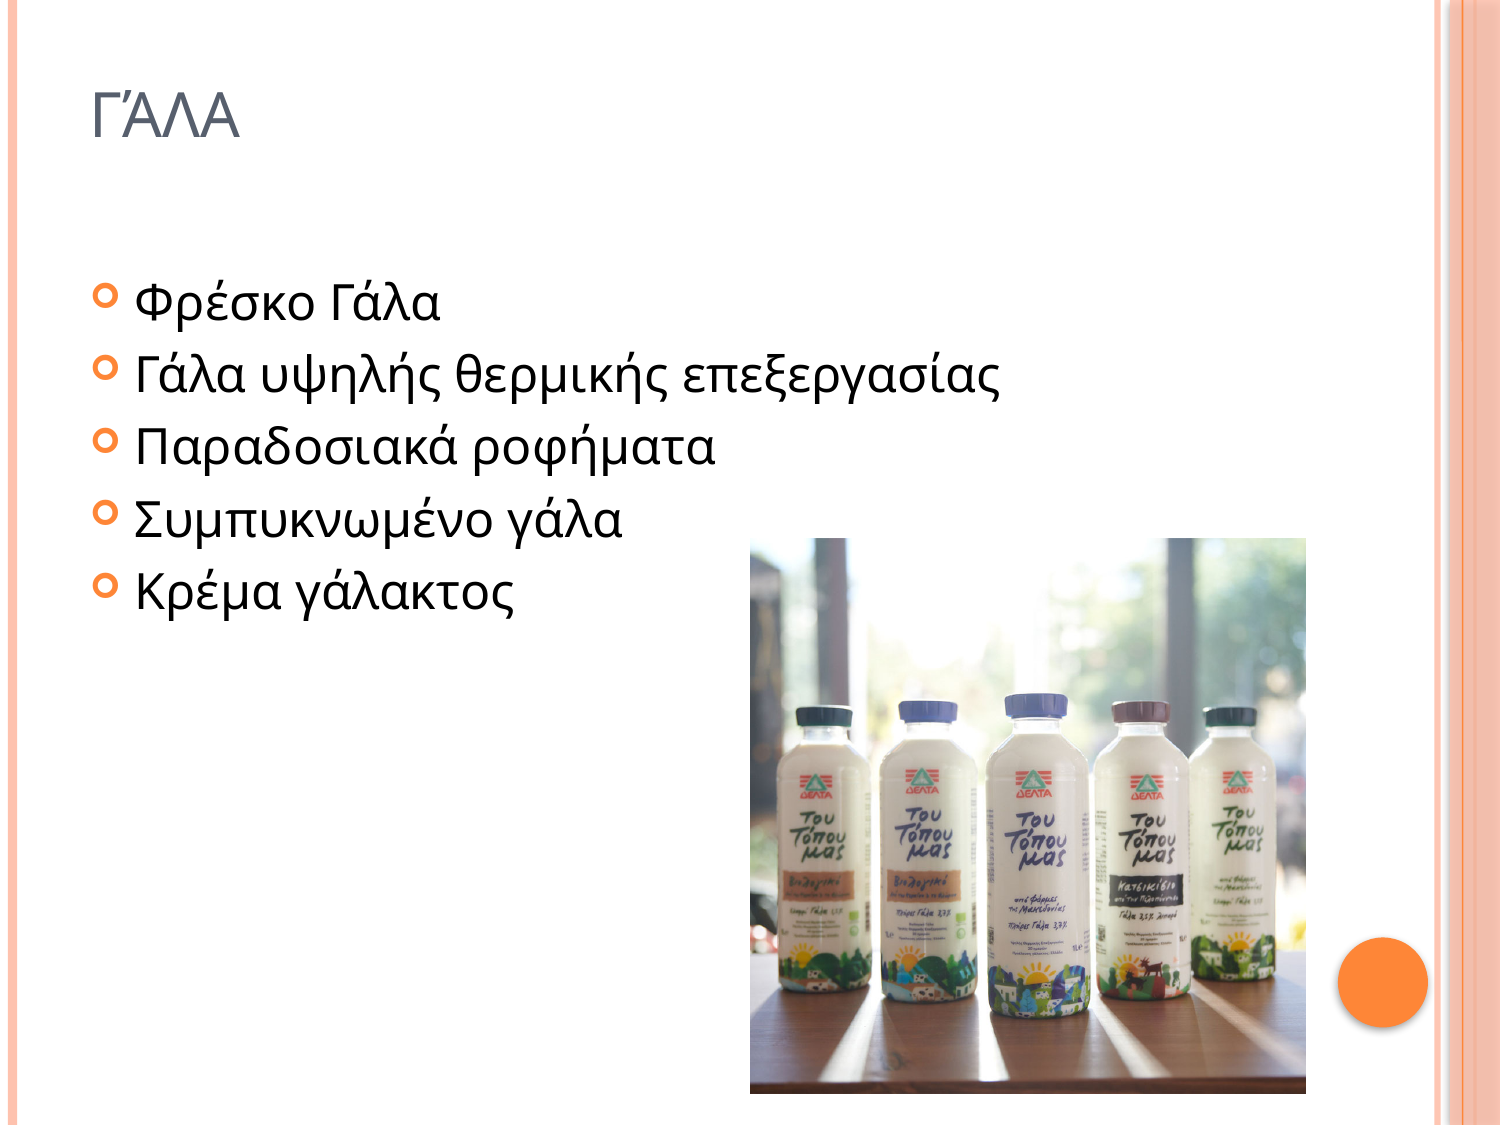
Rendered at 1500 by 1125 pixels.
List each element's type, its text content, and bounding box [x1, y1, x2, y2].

picture [749, 538, 1306, 1095]
list Φρέσκο Γάλα Γάλα υψηλής θερμικής επεξεργασίας Παραδοσιακά ροφήματα Συμπυκνωμένο γάλα Κρέμα γάλακτος [75, 262, 1300, 1062]
title Γάλα [75, 45, 1300, 233]
